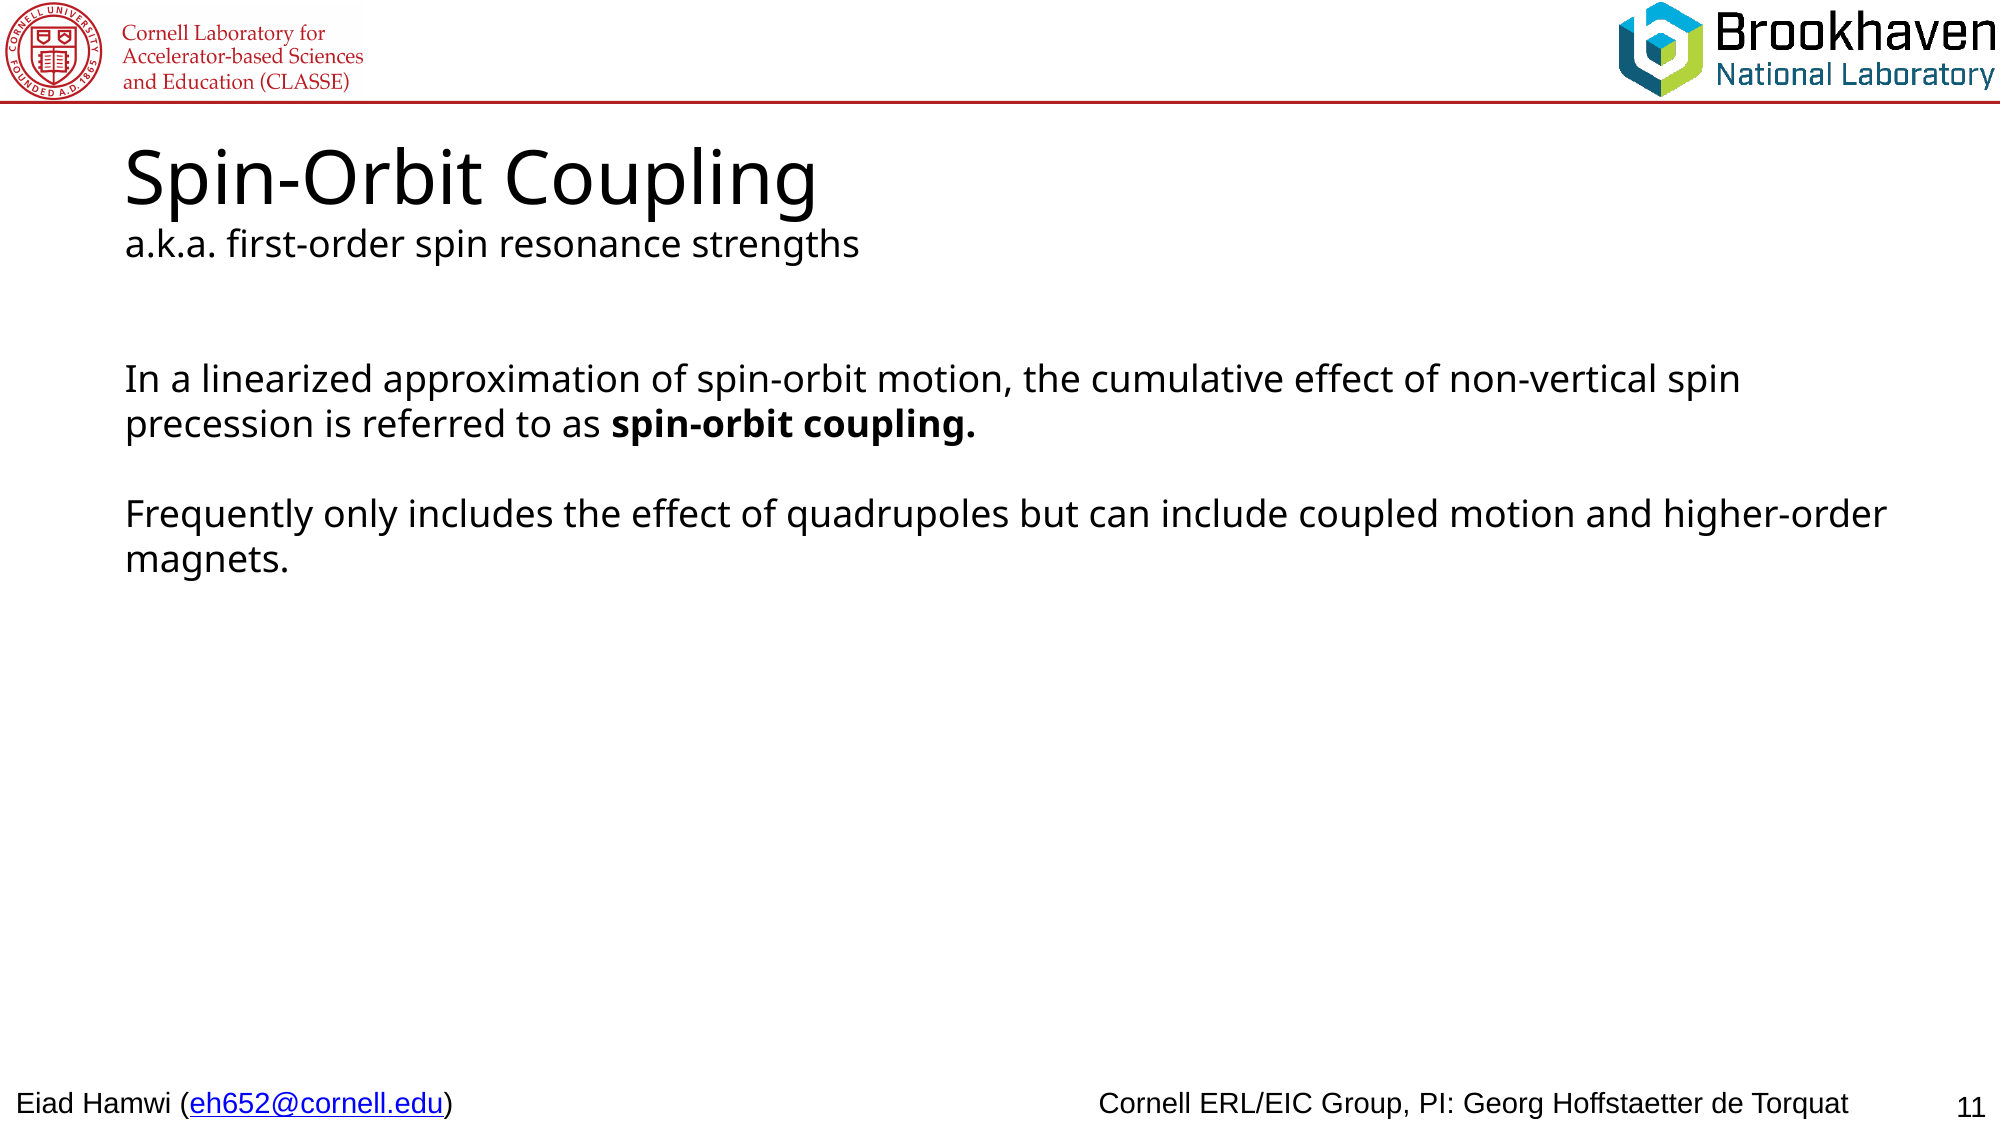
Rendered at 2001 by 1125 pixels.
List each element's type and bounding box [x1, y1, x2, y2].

picture [1619, 2, 1995, 97]
picture [5, 2, 363, 100]
